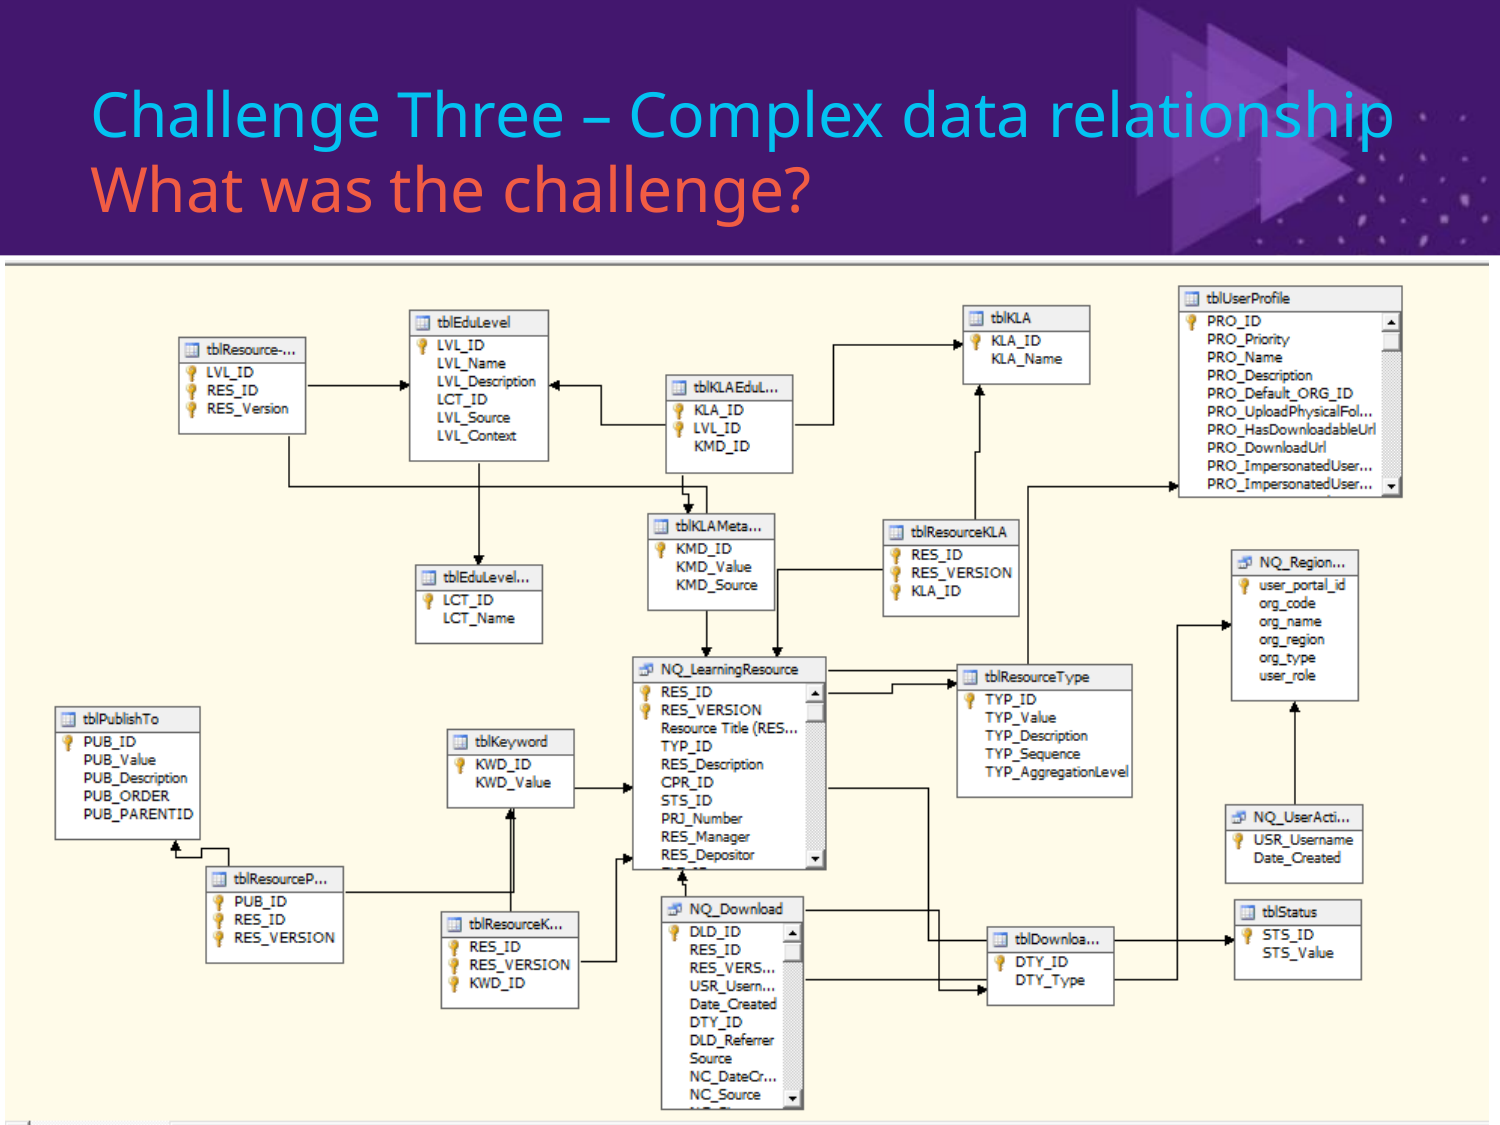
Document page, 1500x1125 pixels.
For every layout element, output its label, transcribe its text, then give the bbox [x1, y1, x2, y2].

picture [0, 0, 1500, 255]
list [5, 259, 1489, 1125]
title Challenge Three – Complex data relationship What was the challenge? [75, 56, 1425, 244]
